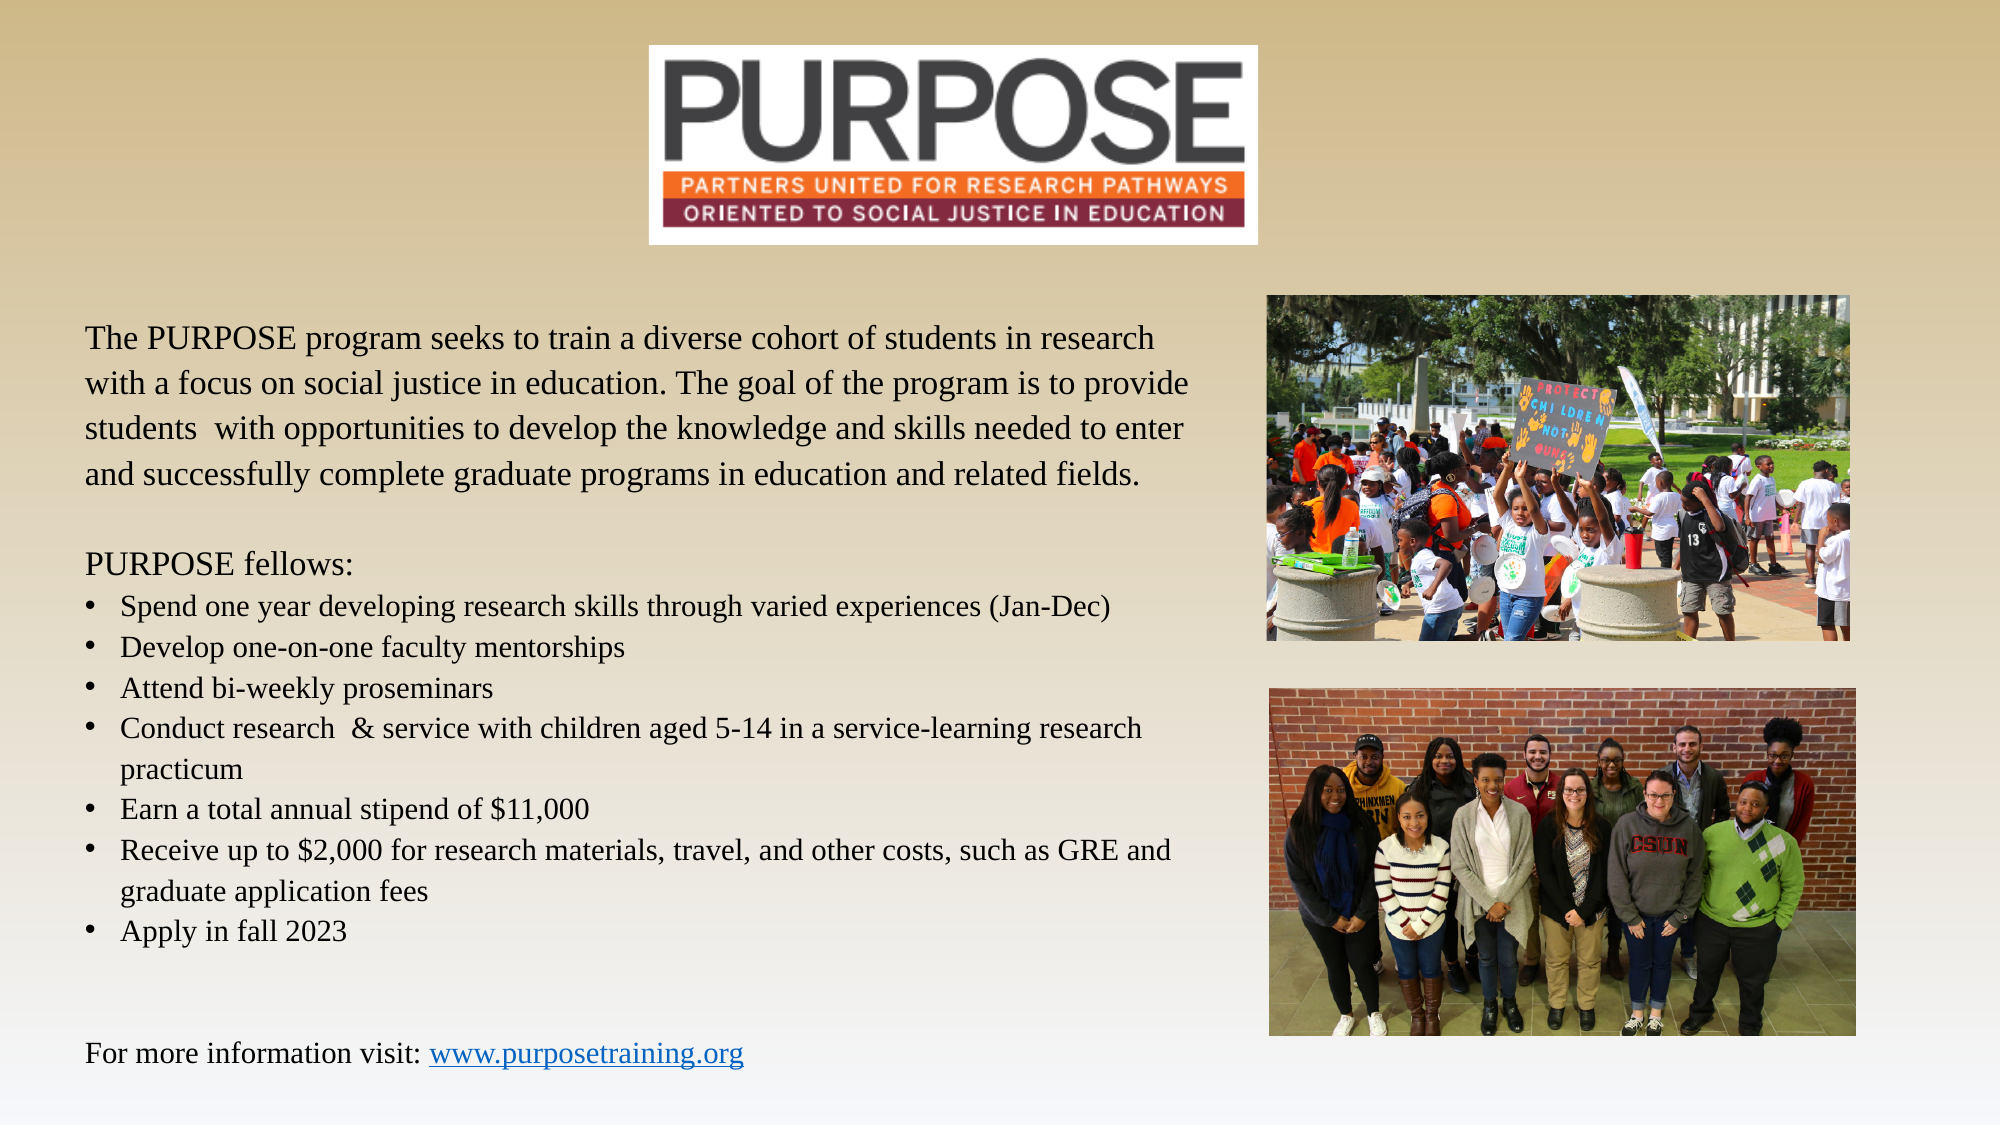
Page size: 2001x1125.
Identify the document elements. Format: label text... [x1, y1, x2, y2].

picture [1266, 295, 1850, 641]
picture [1269, 688, 1856, 1036]
picture [648, 45, 1259, 245]
list The PURPOSE program seeks to train a diverse cohort of students in research with a focus on social justice in education. The goal of the program is to provide students with opportunities to develop the knowledge and skills needed to enter and successfully complete graduate programs in education and related fields. PURPOSE fellows: Spend one year developing research skills through varied experiences (Jan-Dec) Develop one-on-one faculty mentorships Attend bi-weekly proseminars Conduct research & service with children aged 5-14 in a service-learning research practicum Earn a total annual stipend of $11,000 Receive up to $2,000 for research materials, travel, and other costs, such as GRE and graduate application fees Apply in fall 2023 For more information visit: www.purposetraining.org [69, 303, 1221, 1096]
